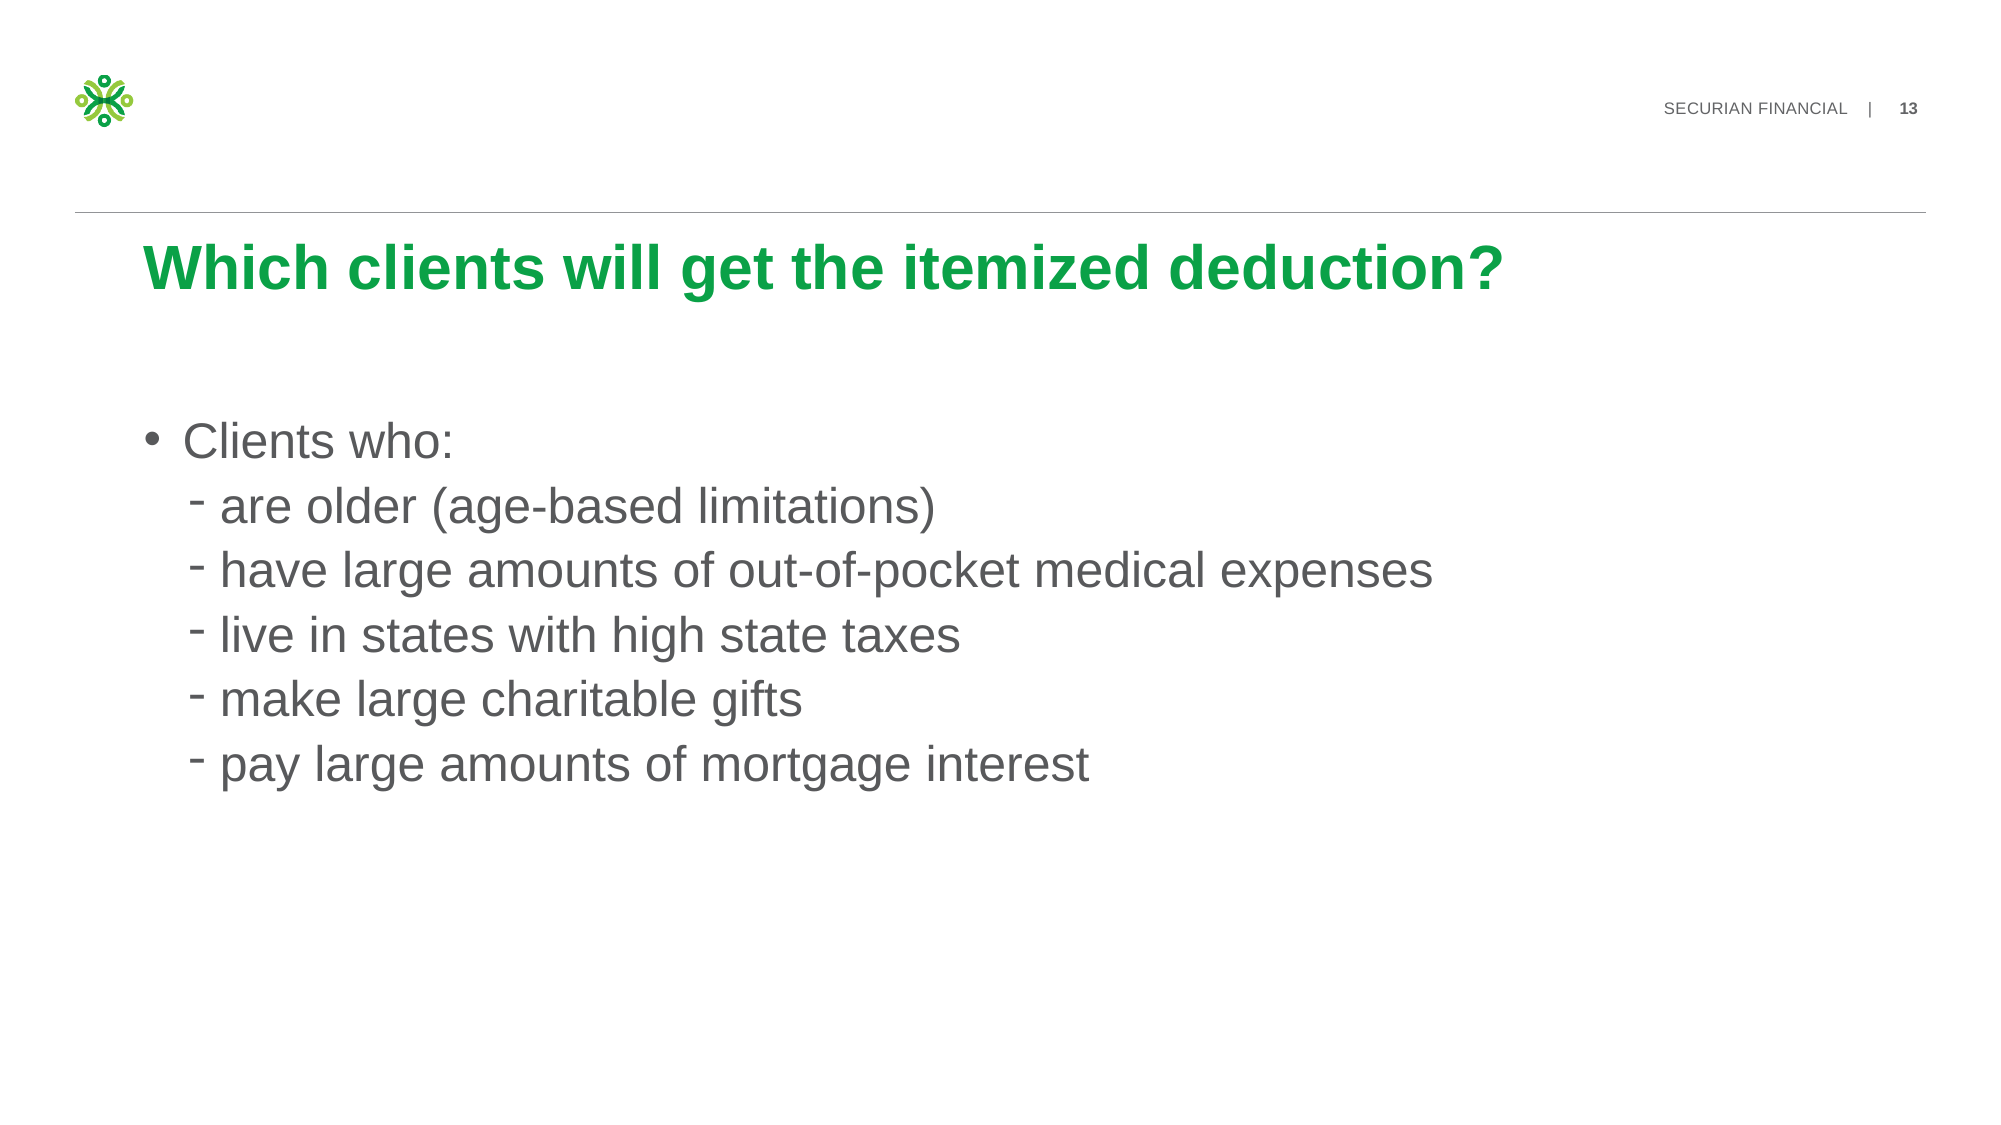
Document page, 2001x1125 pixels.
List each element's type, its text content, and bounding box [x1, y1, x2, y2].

title Which clients will get the itemized deduction? [143, 237, 1844, 395]
list Clients who: are older (age-based limitations) have large amounts of out-of-pocket medical expenses live in states with high state taxes make large charitable gifts pay large amounts of mortgage interest [143, 414, 1844, 862]
picture [75, 75, 138, 130]
